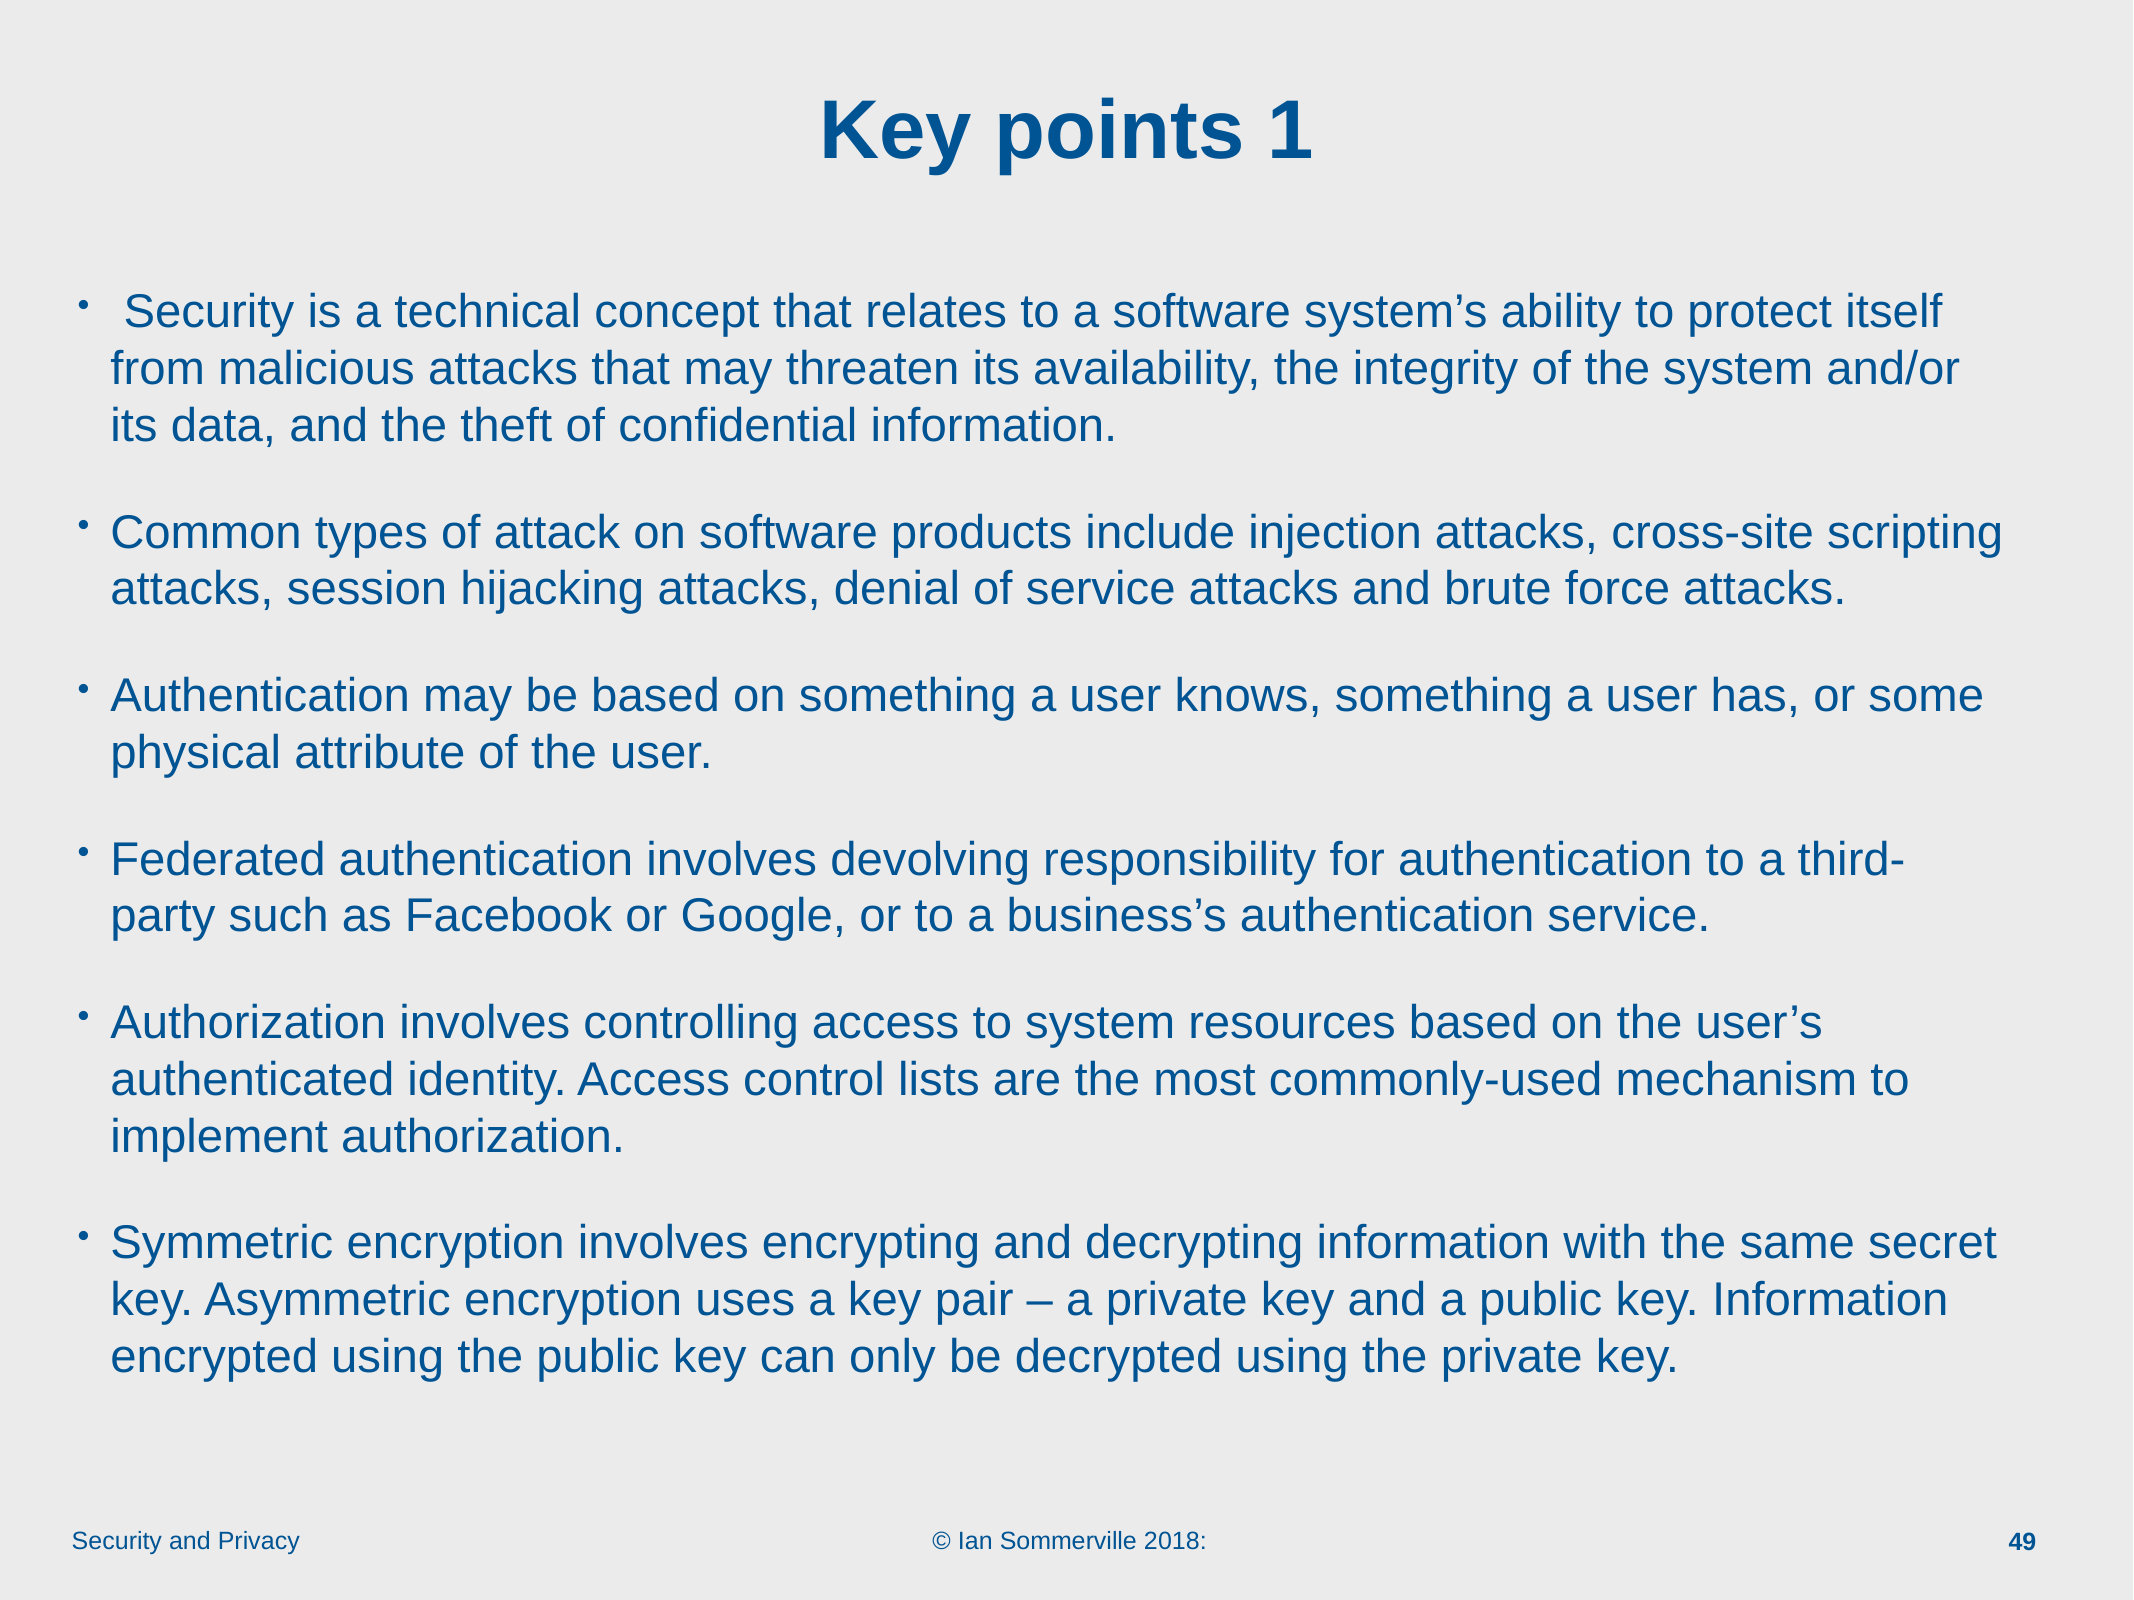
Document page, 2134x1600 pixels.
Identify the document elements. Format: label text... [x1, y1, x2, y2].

slide_number 49 [1997, 1516, 2046, 1563]
title Key points 1 [106, 66, 2027, 259]
list Security is a technical concept that relates to a software system’s ability to protect itself from malicious attacks that may threaten its availability, the integrity of the system and/or its data, and the theft of confidential information. Common types of attack on software products include injection attacks, cross-site scripting attacks, session hijacking attacks, denial of service attacks and brute force attacks. Authentication may be based on something a user knows, something a user has, or some physical attribute of the user. Federated authentication involves devolving responsibility for authentication to a third-party such as Facebook or Google, or to a business’s authentication service. Authorization involves controlling access to system resources based on the user’s authenticated identity. Access control lists are the most commonly-used mechanism to implement authorization. Symmetric encryption involves encrypting and decrypting information with the same secret key. Asymmetric encryption uses a key pair – a private key and a public key. Information encrypted using the public key can only be decrypted using the private key. [68, 271, 2016, 1454]
